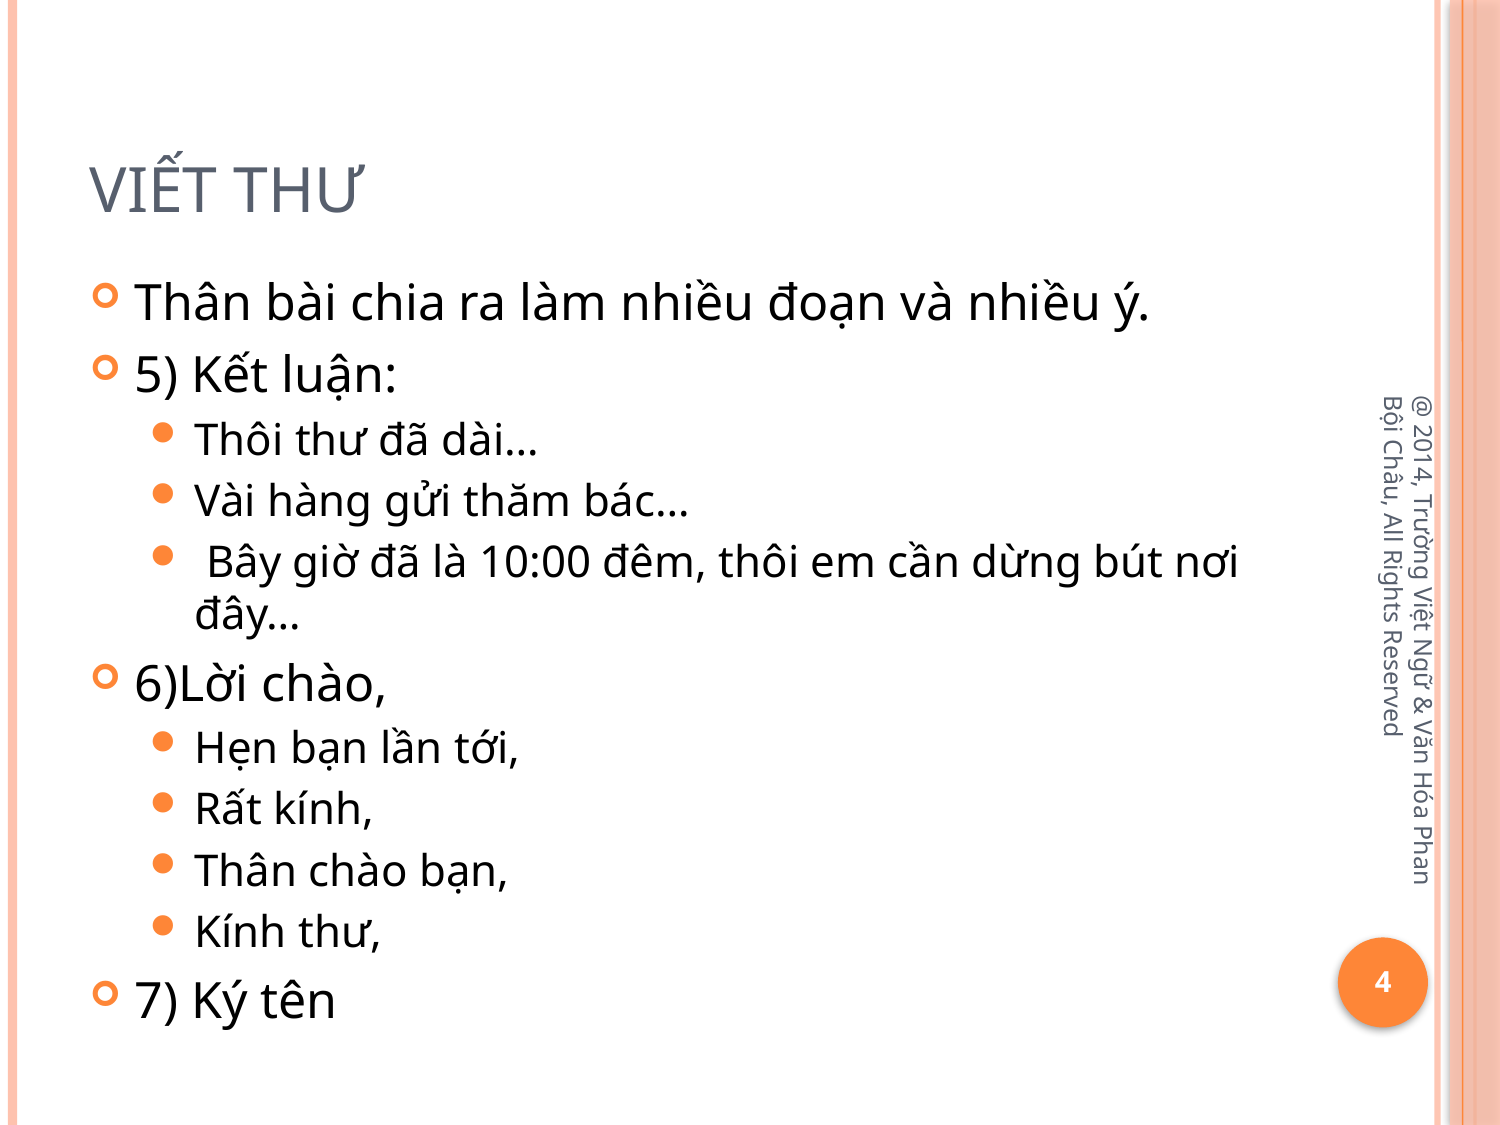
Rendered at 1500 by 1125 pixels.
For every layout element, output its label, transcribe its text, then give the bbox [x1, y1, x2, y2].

title Viết Thư [75, 45, 1300, 233]
footer @ 2014, Trường Việt Ngữ & Văn Hóa Phan Bội Châu, All Rights Reserved [1379, 380, 1440, 906]
slide_number 4 [1333, 940, 1434, 1027]
list Thân bài chia ra làm nhiều đoạn và nhiều ý. 5) Kết luận: Thôi thư đã dài… Vài hàng gửi thăm bác… Bây giờ đã là 10:00 đêm, thôi em cần dừng bút nơi đây… 6)Lời chào, Hẹn bạn lần tới, Rất kính, Thân chào bạn, Kính thư, 7) Ký tên [75, 262, 1300, 1062]
